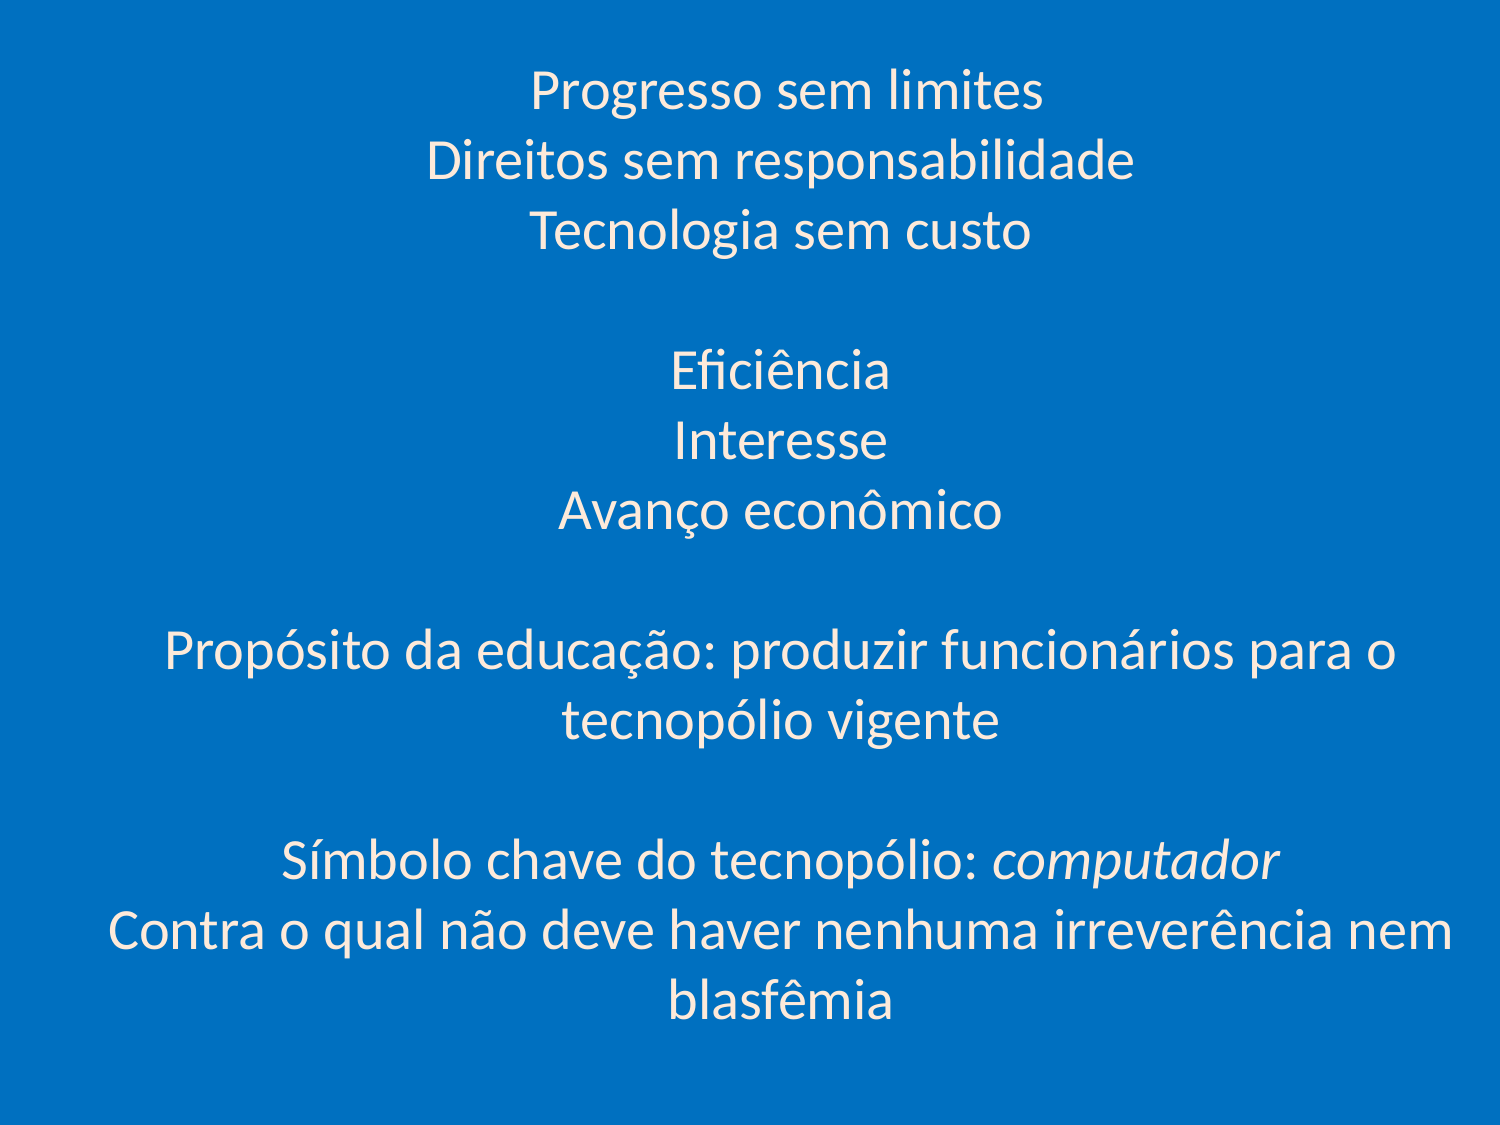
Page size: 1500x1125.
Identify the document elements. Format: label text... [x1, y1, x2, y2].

title Progresso sem limites Direitos sem responsabilidade Tecnologia sem custo Eficiência Interesse Avanço econômico Propósito da educação: produzir funcionários para o tecnopólio vigente Símbolo chave do tecnopólio: computador Contra o qual não deve haver nenhuma irreverência nem blasfêmia [62, 412, 1500, 600]
